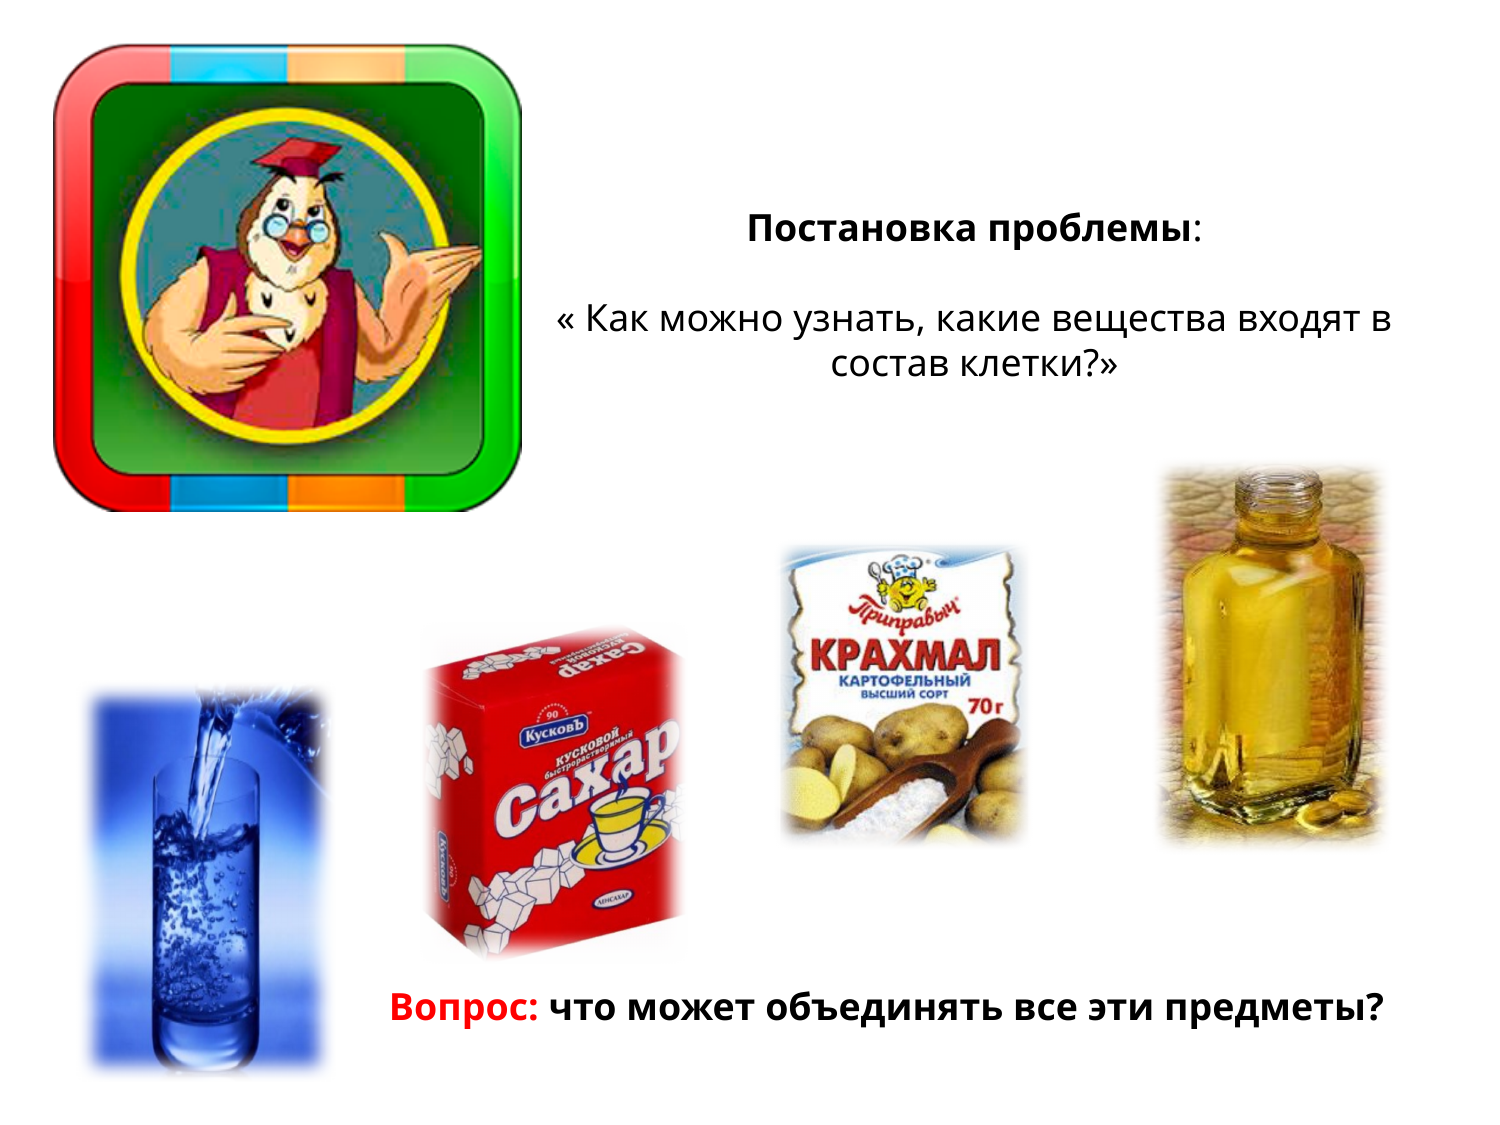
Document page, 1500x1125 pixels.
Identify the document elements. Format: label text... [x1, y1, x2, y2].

picture [52, 42, 523, 512]
text_box Вопрос: что может объединять все эти предметы? [341, 975, 1459, 1036]
picture [418, 621, 689, 965]
picture [773, 538, 1034, 851]
picture [76, 680, 337, 1083]
text_box Постановка проблемы: « Как можно узнать, какие вещества входят в состав клетки?» [526, 196, 1436, 391]
picture [1151, 455, 1394, 857]
